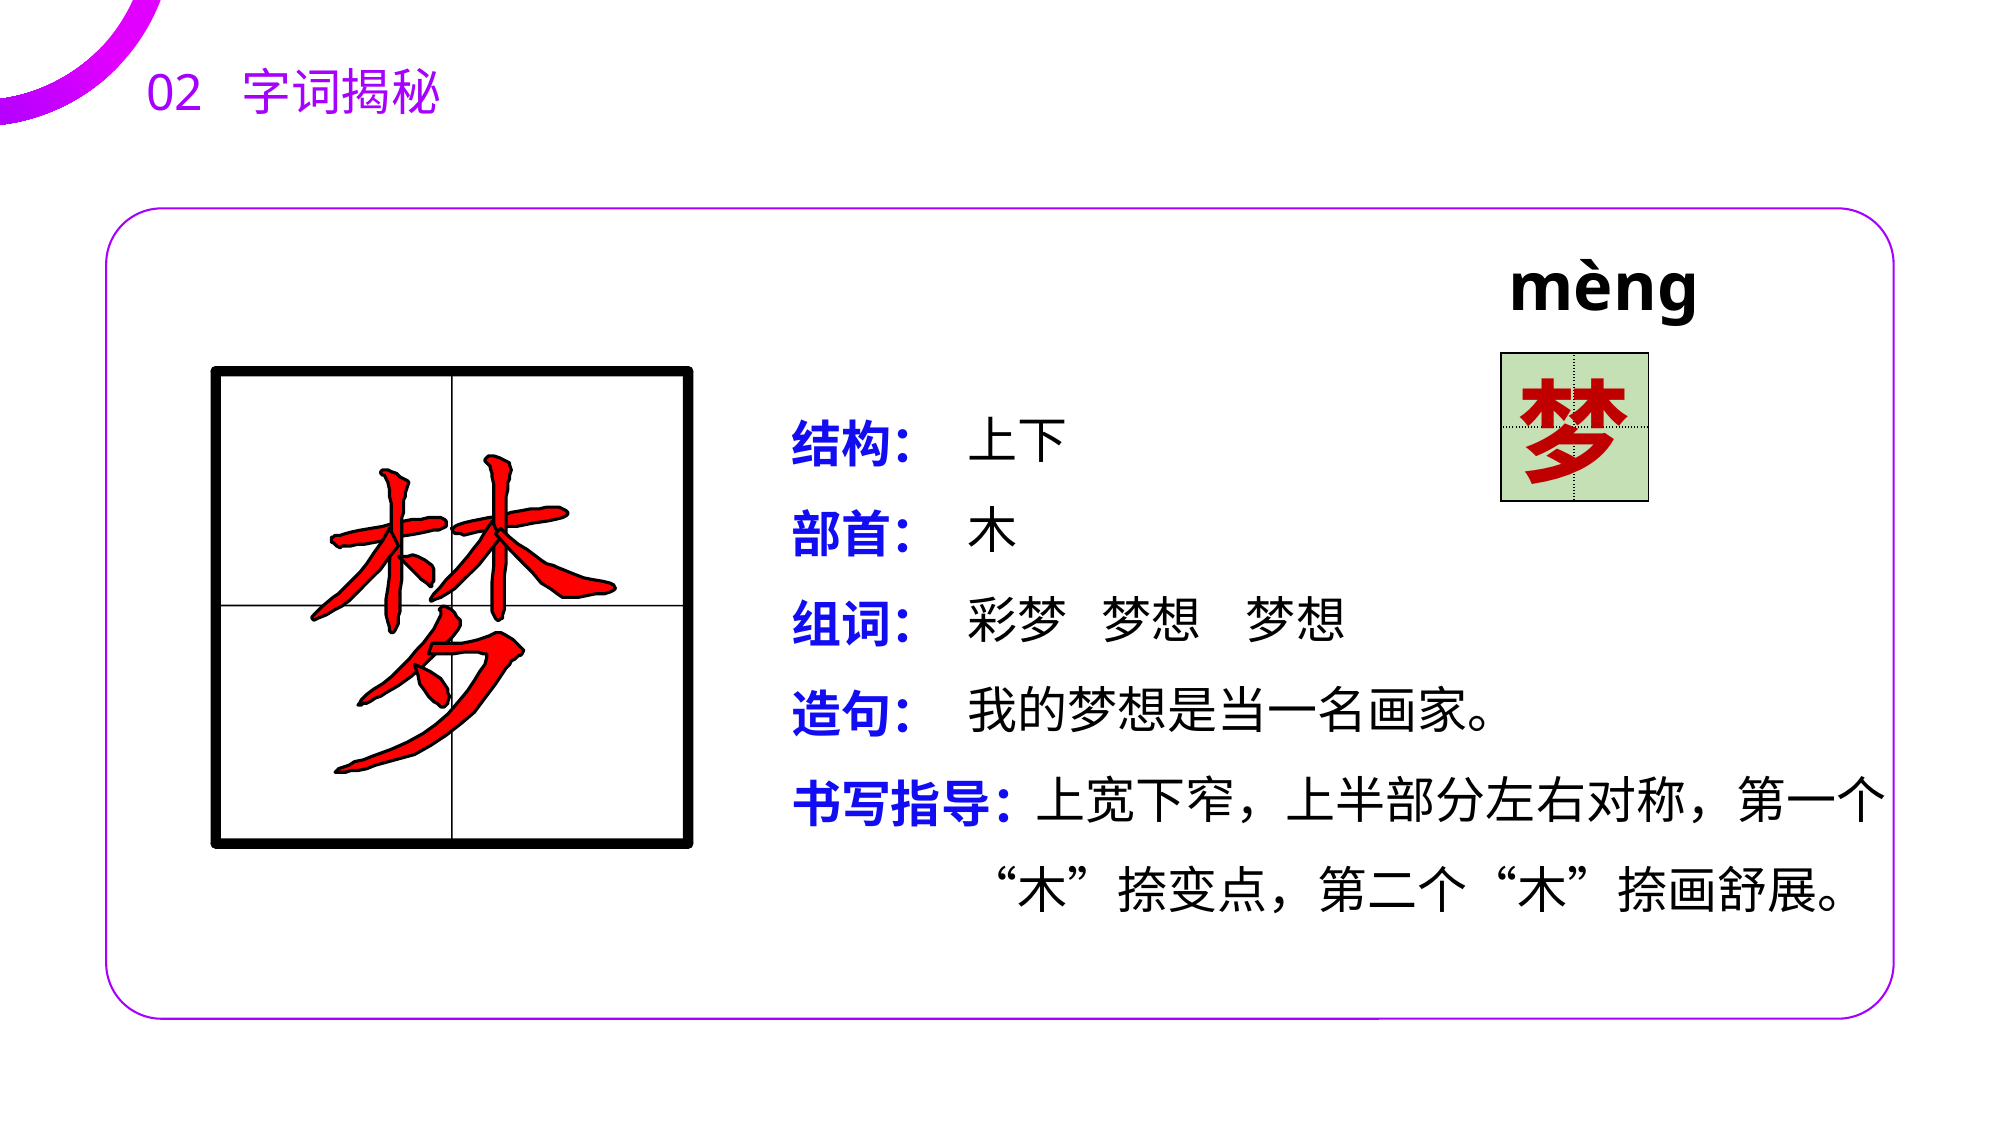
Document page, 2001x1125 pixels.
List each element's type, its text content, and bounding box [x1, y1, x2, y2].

text_box 上下 木 彩梦 梦想 梦想 我的梦想是当一名画家。 上宽下窄，上半部分左右对称，第一个“木”捺变点，第二个“木”捺画舒展。 [952, 371, 1923, 926]
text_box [215, 371, 689, 844]
text_box 结构： 部首： 组词： 造句： 书写指导： [776, 374, 952, 840]
list 02 字词揭秘 [131, 59, 627, 149]
text_box mèng [1493, 236, 1721, 332]
text_box 梦 [1502, 354, 1646, 505]
